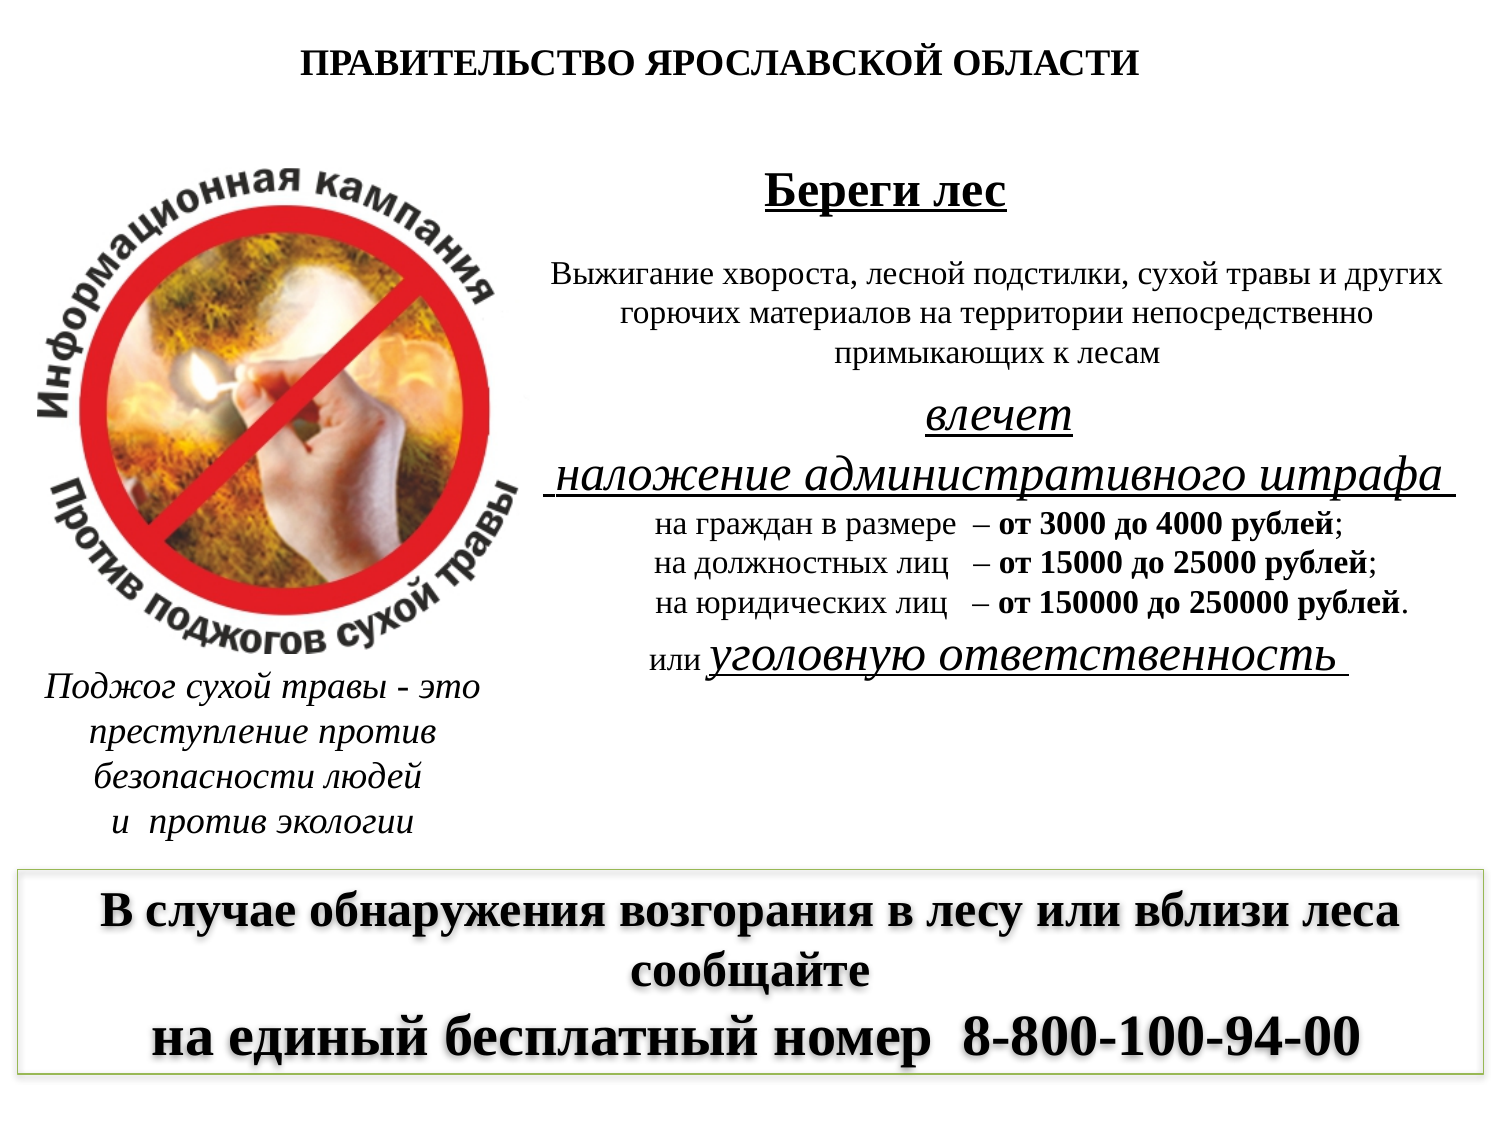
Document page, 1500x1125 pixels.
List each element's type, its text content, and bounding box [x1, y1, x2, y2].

text_box Выжигание хвороста, лесной подстилки, сухой травы и других горючих материалов на территории непосредственно примыкающих к лесам [535, 243, 1465, 378]
text_box Береги лес [702, 148, 1069, 224]
text_box В случае обнаружения возгорания в лесу или вблизи леса сообщайте на единый бесплатный номер 8-800-100-94-00 [17, 869, 1484, 1075]
text_box влечет наложение административного штрафа на граждан в размере – от 3000 до 4000 рублей; на должностных лиц – от 15000 до 25000 рублей; на юридических лиц – от 150000 до 250000 рублей. или уголовную ответственность [515, 373, 1484, 688]
picture [37, 167, 532, 654]
title ПРАВИТЕЛЬСТВО ЯРОСЛАВСКОЙ ОБЛАСТИ [52, 18, 1388, 103]
text_box Поджог сухой травы - это преступление против безопасности людей и против экологии [17, 653, 508, 849]
